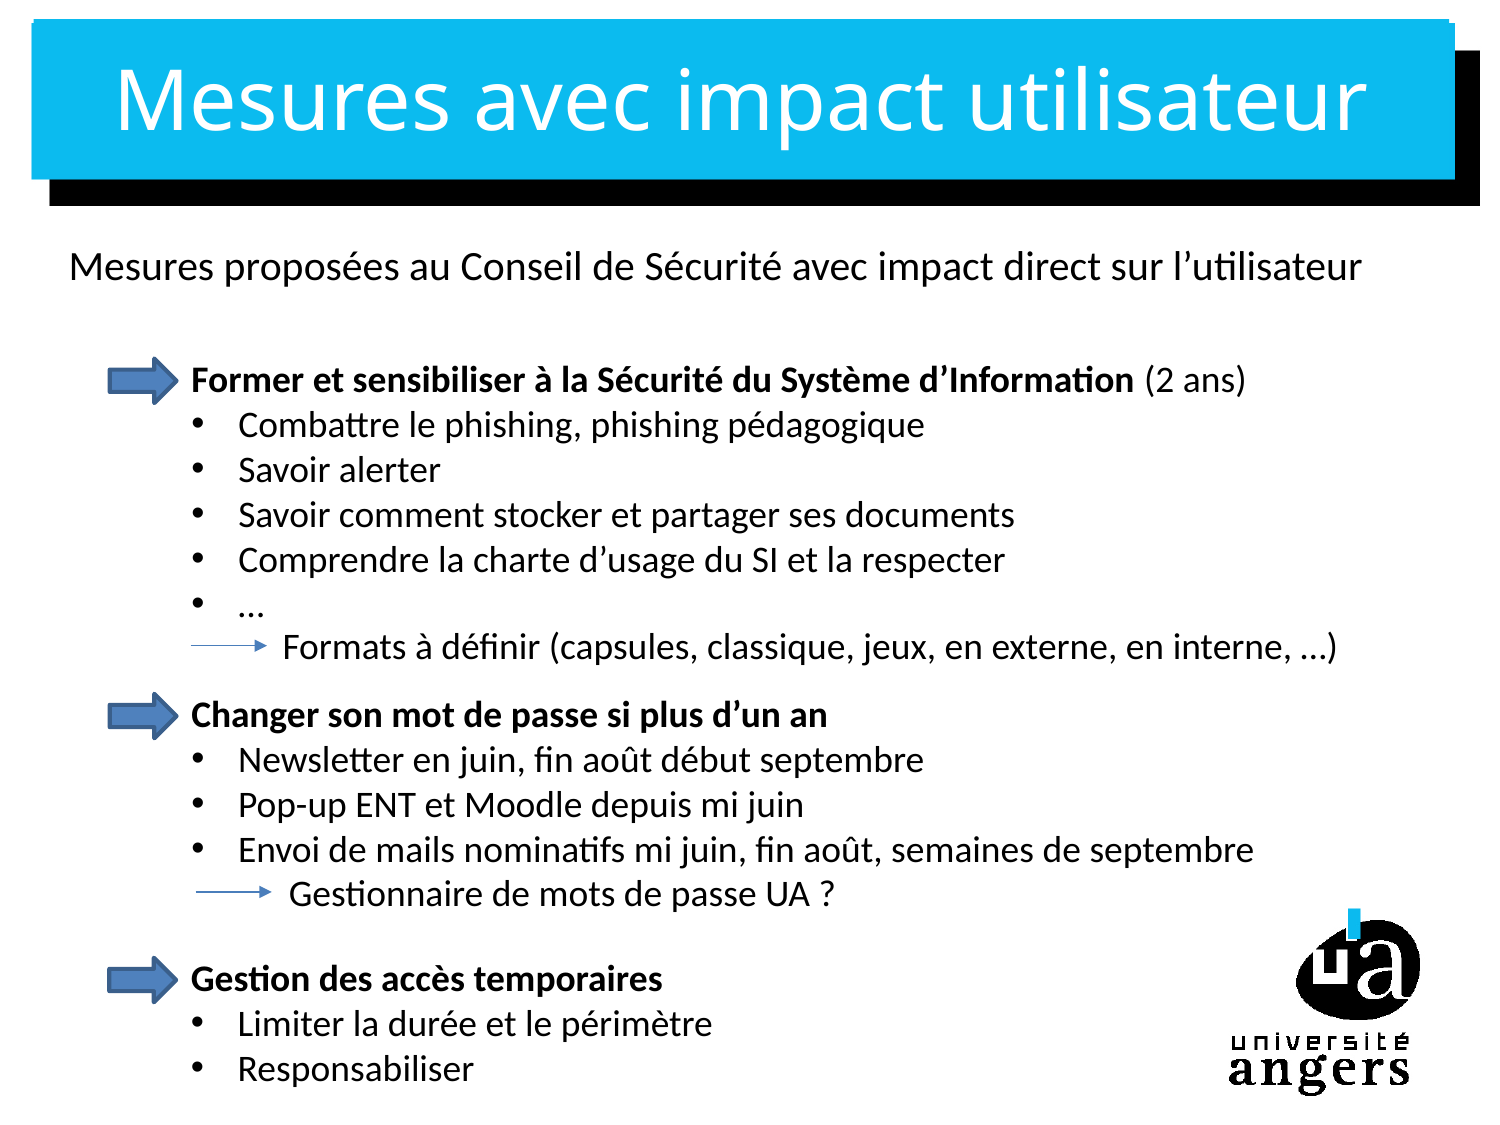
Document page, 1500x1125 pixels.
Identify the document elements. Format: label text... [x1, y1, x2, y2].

text_box Gestion des accès temporaires Limiter la durée et le périmètre Responsabiliser [176, 946, 1324, 1097]
picture [1, 0, 1499, 1125]
text_box Gestionnaire de mots de passe UA ? [273, 861, 1421, 922]
text_box [107, 955, 176, 1005]
list [75, 296, 1404, 956]
text_box Formats à définir (capsules, classique, jeux, en externe, en interne, …) [267, 614, 1415, 675]
text_box Mesures avec impact utilisateur [33, 19, 1450, 175]
text_box [107, 356, 176, 405]
text_box [107, 691, 176, 741]
text_box Mesures proposées au Conseil de Sécurité avec impact direct sur l’utilisateur [53, 231, 1430, 296]
text_box Changer son mot de passe si plus d’un an Newsletter en juin, fin août début septembre Pop-up ENT et Moodle depuis mi juin Envoi de mails nominatifs mi juin, fin août, semaines de septembre [176, 682, 1324, 878]
text_box Former et sensibiliser à la Sécurité du Système d’Information (2 ans) Combattre le phishing, phishing pédagogique Savoir alerter Savoir comment stocker et partager ses documents Comprendre la charte d’usage du SI et la respecter … [176, 347, 1324, 678]
